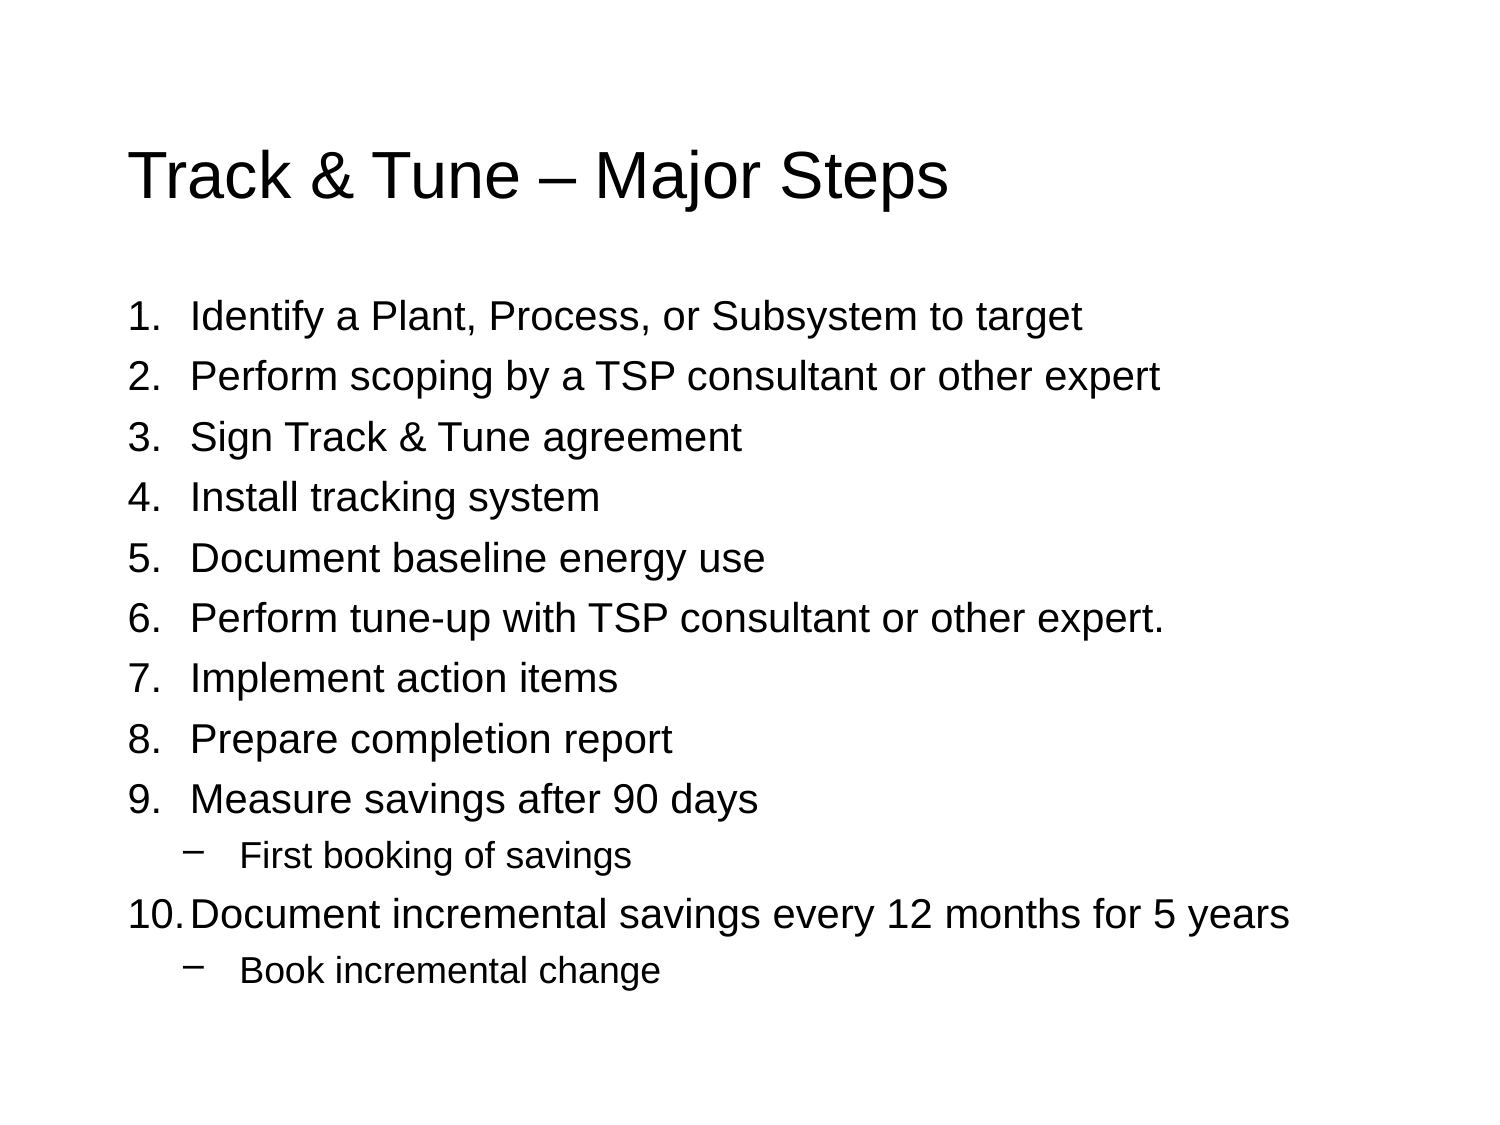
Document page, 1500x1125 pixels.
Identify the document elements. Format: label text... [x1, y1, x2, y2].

title Track & Tune – Major Steps [112, 93, 1388, 250]
list Identify a Plant, Process, or Subsystem to target Perform scoping by a TSP consultant or other expert Sign Track & Tune agreement Install tracking system Document baseline energy use Perform tune-up with TSP consultant or other expert. Implement action items Prepare completion report Measure savings after 90 days First booking of savings Document incremental savings every 12 months for 5 years Book incremental change [112, 281, 1313, 1038]
